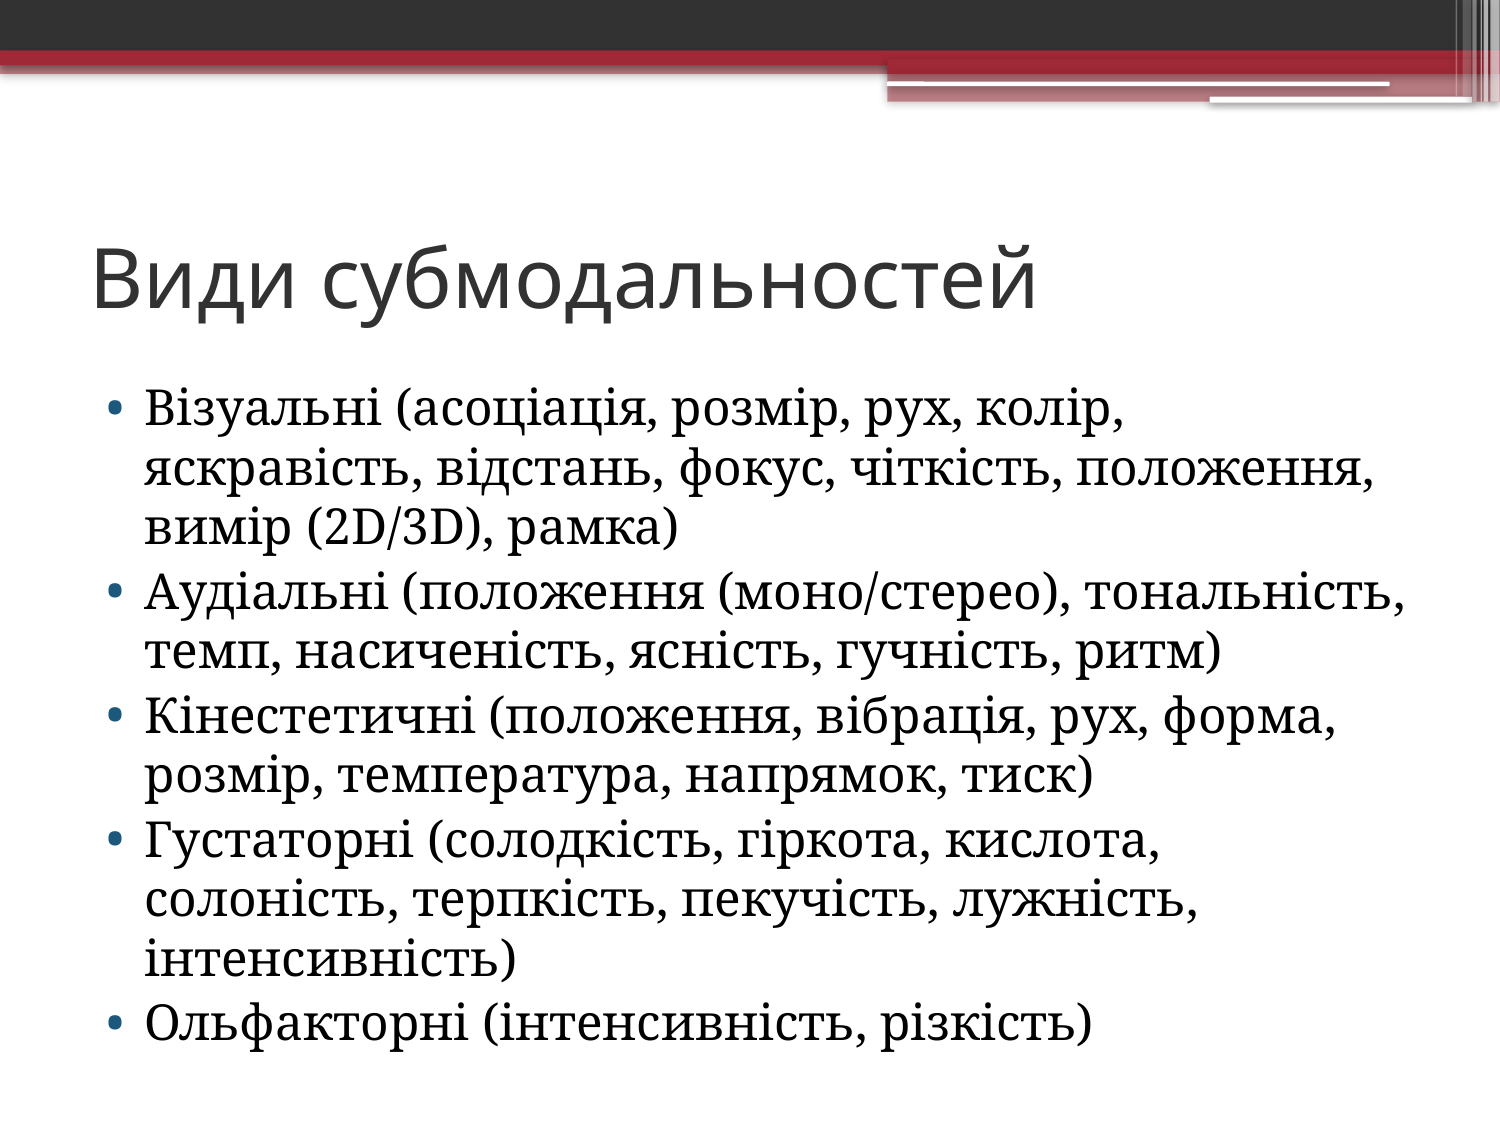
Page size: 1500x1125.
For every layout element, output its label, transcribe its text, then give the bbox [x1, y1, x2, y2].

title Види субмодальностей [75, 187, 1425, 363]
list Візуальні (асоціація, розмір, рух, колір, яскравість, відстань, фокус, чіткість, положення, вимір (2D/3D), рамка) Аудіальні (положення (моно/стерео), тональність, темп, насиченість, ясність, гучність, ритм) Кінестетичні (положення, вібрація, рух, форма, розмір, температура, напрямок, тиск) Густаторні (солодкість, гіркота, кислота, солоність, терпкість, пекучість, лужність, інтенсивність) Ольфакторні (інтенсивність, різкість) [75, 368, 1425, 1079]
